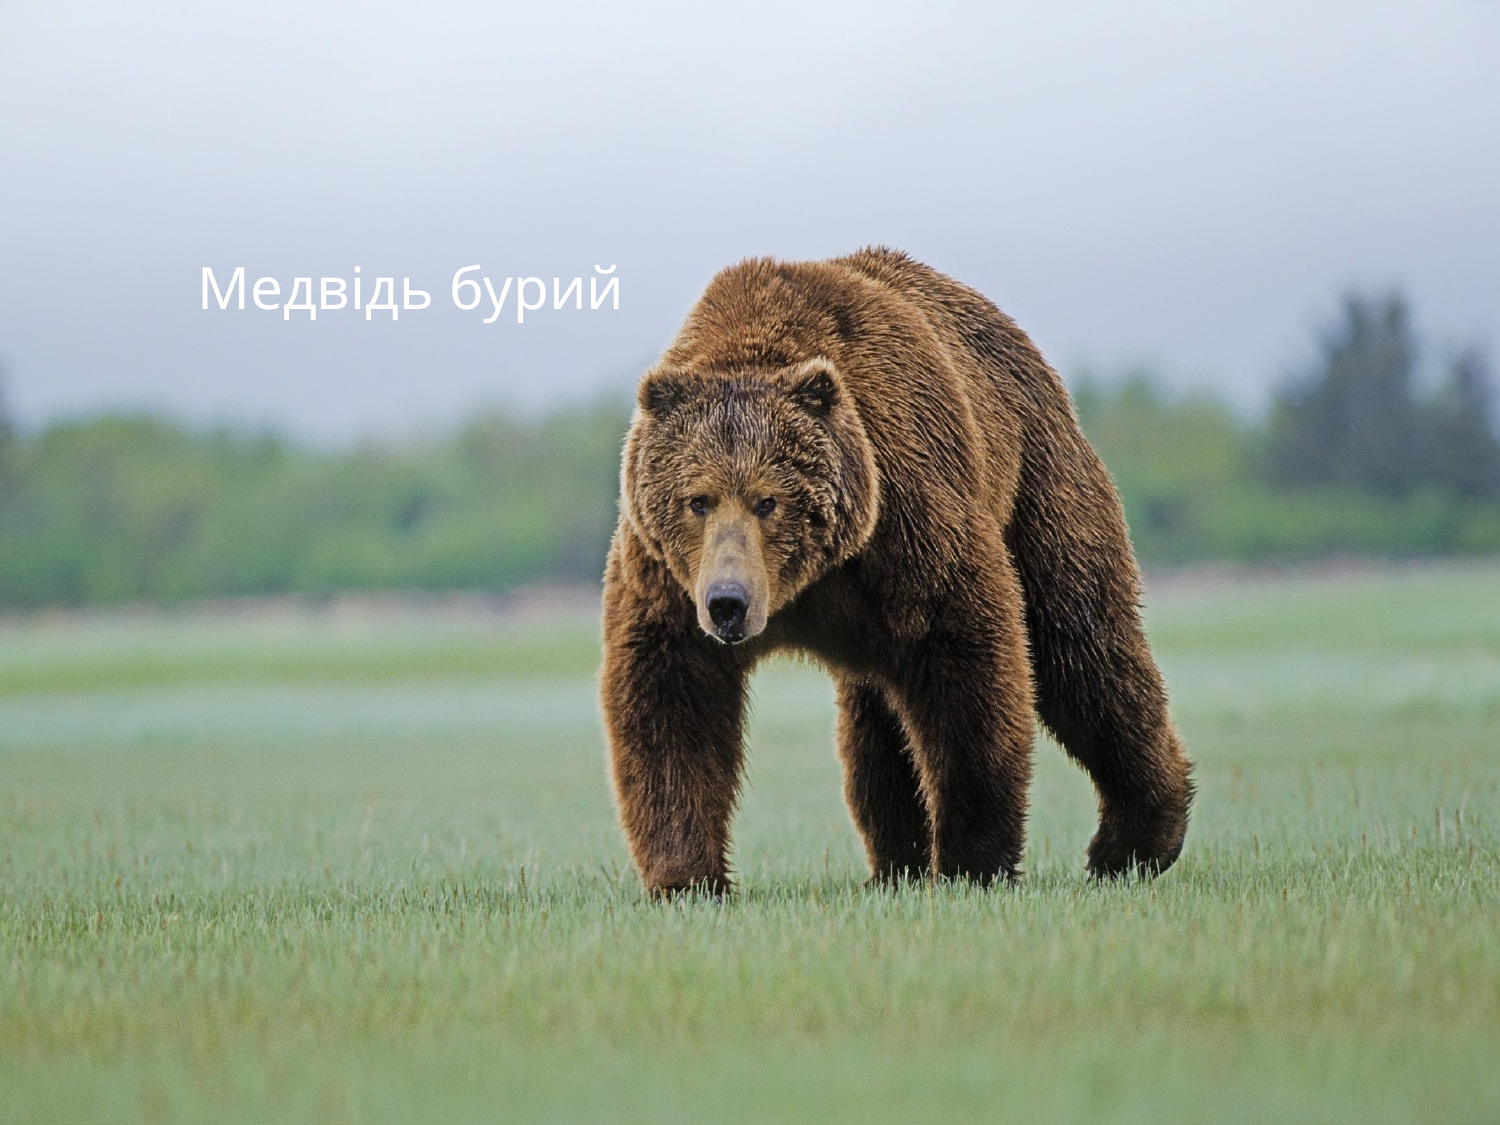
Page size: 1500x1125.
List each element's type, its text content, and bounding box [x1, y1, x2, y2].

picture [0, 0, 1500, 1125]
text_box Медвідь бурий [183, 243, 869, 329]
